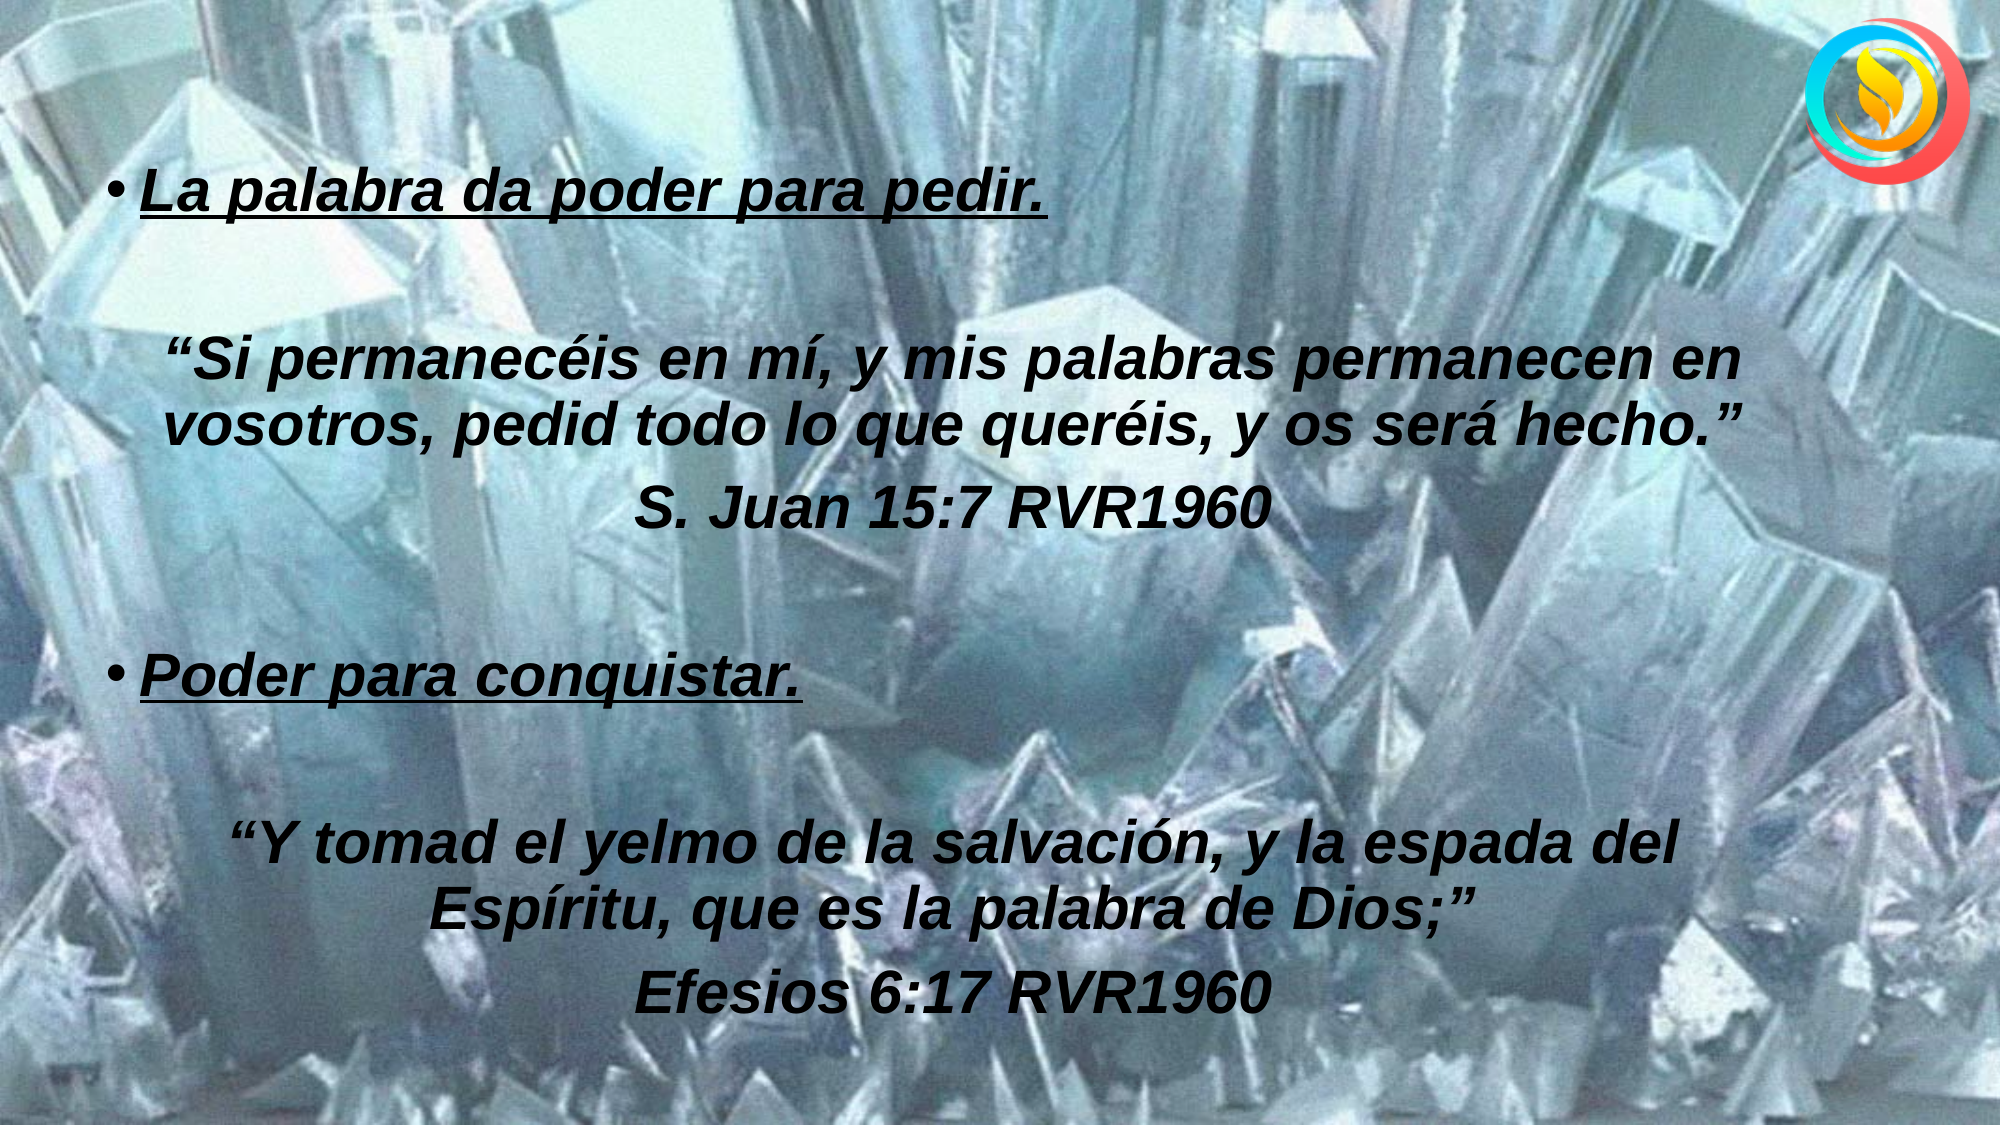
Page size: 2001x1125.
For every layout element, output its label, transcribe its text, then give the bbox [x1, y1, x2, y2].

list La palabra da poder para pedir. “Si permanecéis en mí, y mis palabras permanecen en vosotros, pedid todo lo que queréis, y os será hecho.” S. Juan 15:7 RVR1960 Poder para conquistar. “Y tomad el yelmo de la salvación, y la espada del Espíritu, que es la palabra de Dios;” Efesios 6:17 RVR1960 [90, 151, 1818, 1038]
picture [1793, 9, 1978, 194]
